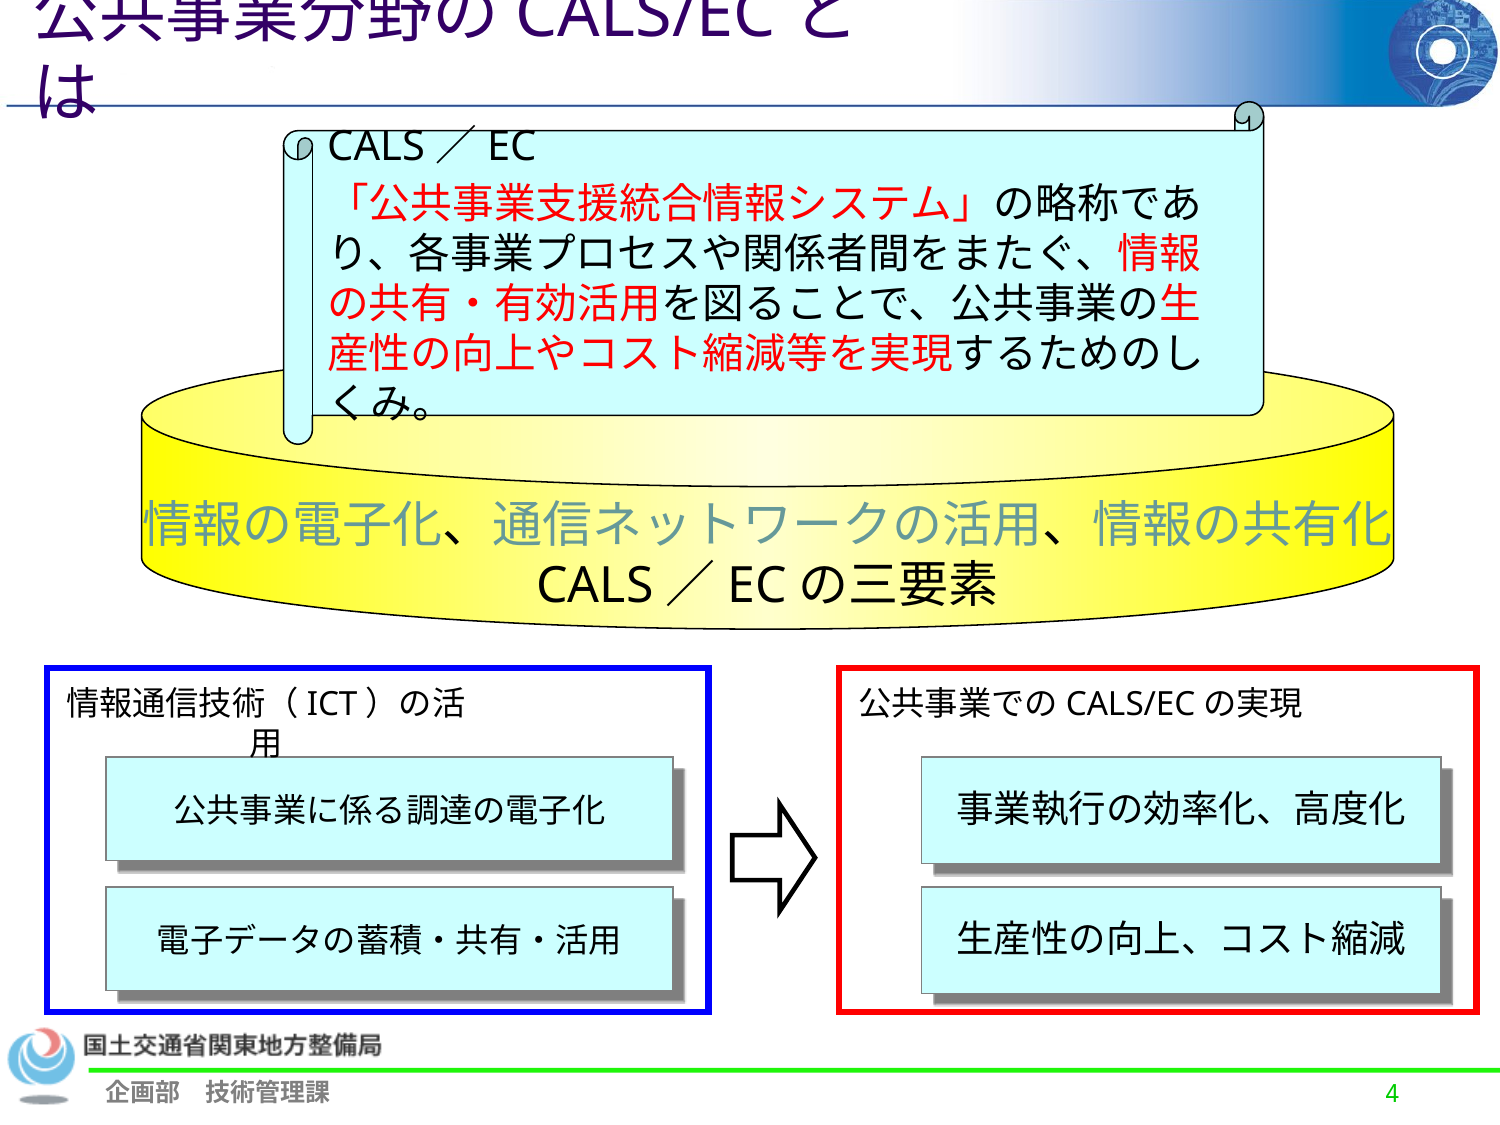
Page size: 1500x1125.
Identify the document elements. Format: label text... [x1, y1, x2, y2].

text_box 公共事業でのCALS/ECの実現 [838, 674, 1323, 730]
text_box [838, 667, 1477, 1012]
picture [0, 0, 1500, 110]
text_box 電子データの蓄積・共有・活用 [106, 887, 674, 991]
text_box 生産性の向上、コスト縮減 [921, 887, 1442, 994]
table_cell H26.7 [142, 370, 1393, 486]
text_box 公共事業に係る調達の電子化 [106, 757, 674, 861]
text_box CALS／EC 「公共事業支援統合情報システム」の略称であり、各事業プロセスや関係者間をまたぐ、情報の共有・有効活用を図ることで、公共事業の生産性の向上やコスト縮減等を実現するためのしくみ。 [283, 101, 1264, 445]
table_cell [1234, 101, 1263, 130]
text_box 情報通信技術（ICT）の活用 [47, 674, 485, 770]
text_box 事業執行の効率化、高度化 [921, 757, 1442, 864]
table_cell [297, 139, 313, 159]
picture [0, 1020, 383, 1125]
text_box 情報の電子化、通信ネットワークの活用、情報の共有化 CALS／ECの三要素 [141, 370, 1394, 630]
text_box 公共事業分野のCALS/ECとは [17, 0, 939, 101]
text_box [47, 667, 709, 1012]
text_box [732, 804, 816, 911]
